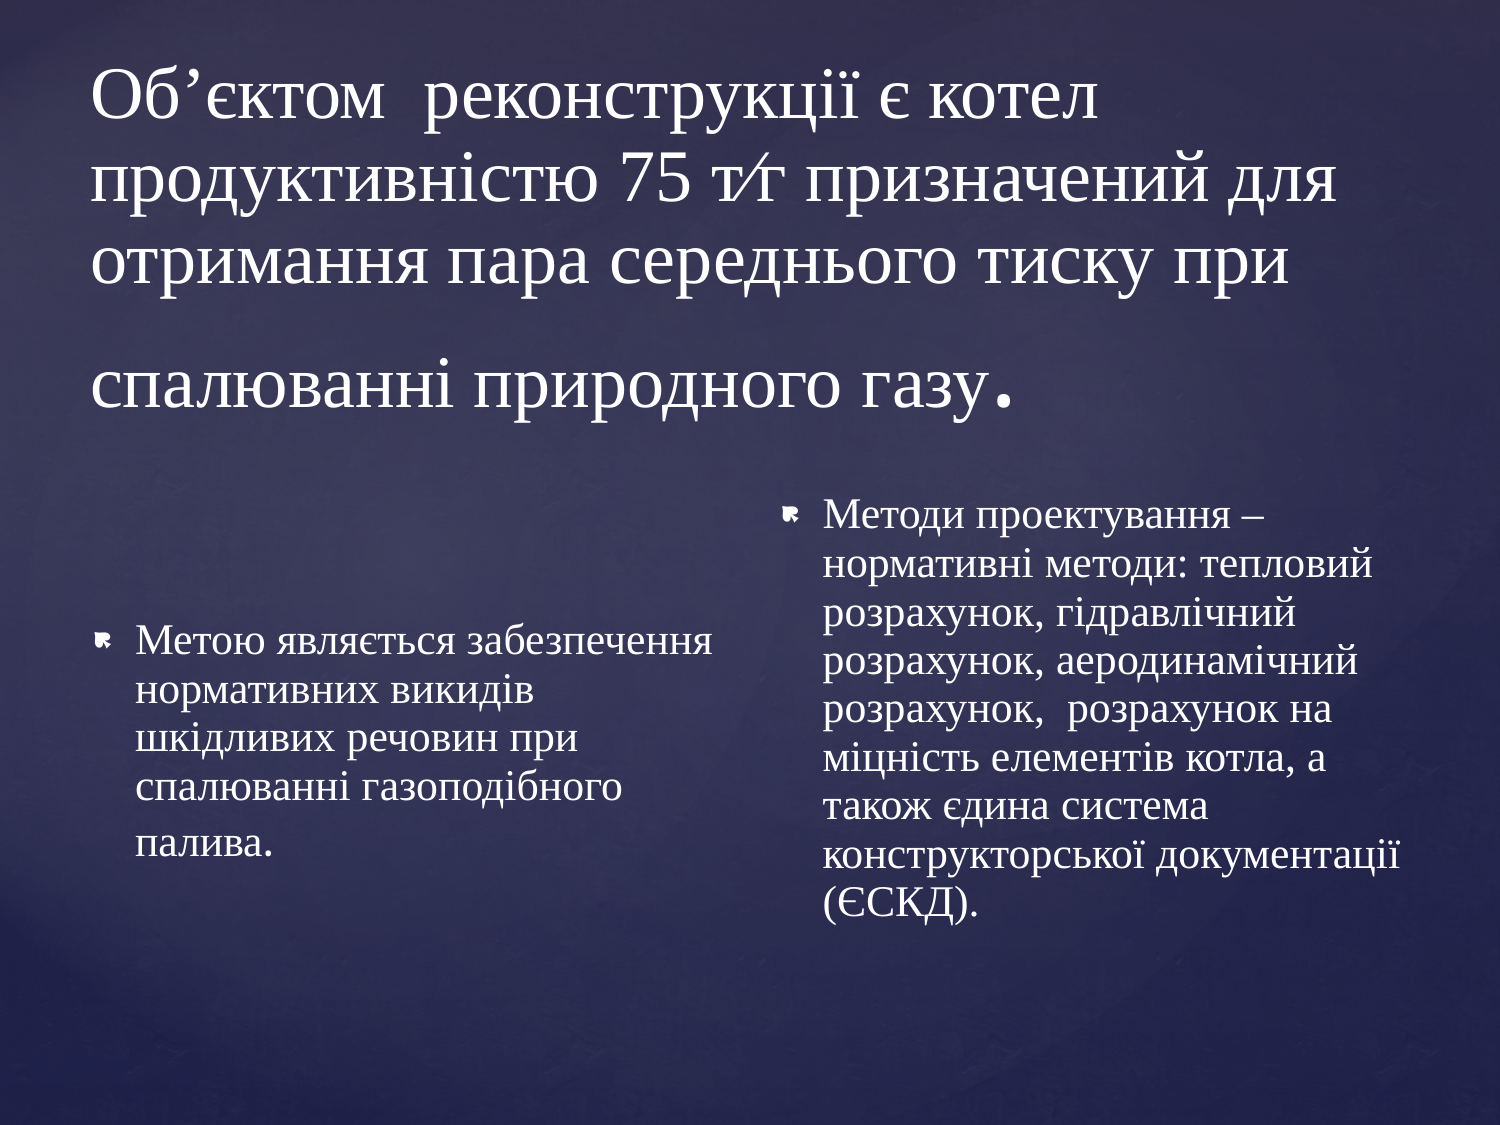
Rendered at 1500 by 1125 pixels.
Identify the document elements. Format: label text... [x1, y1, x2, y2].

title Об’єктом реконструкції є котел продуктивністю 75 т⁄г призначений для отримання пара середнього тиску при спалюванні природного газу. [75, 45, 1425, 445]
list Методи проектування – нормативні методи: тепловий розрахунок, гідравлічний розрахунок, аеродинамічний розрахунок, розрахунок на міцність елементiв котла, а також єдина система конструкторської документації (ЄСКД). [762, 479, 1425, 1005]
list Метою являється забезпечення нормативних викидів шкідливих речовин при спалюванні газоподібного палива. [75, 479, 738, 1005]
